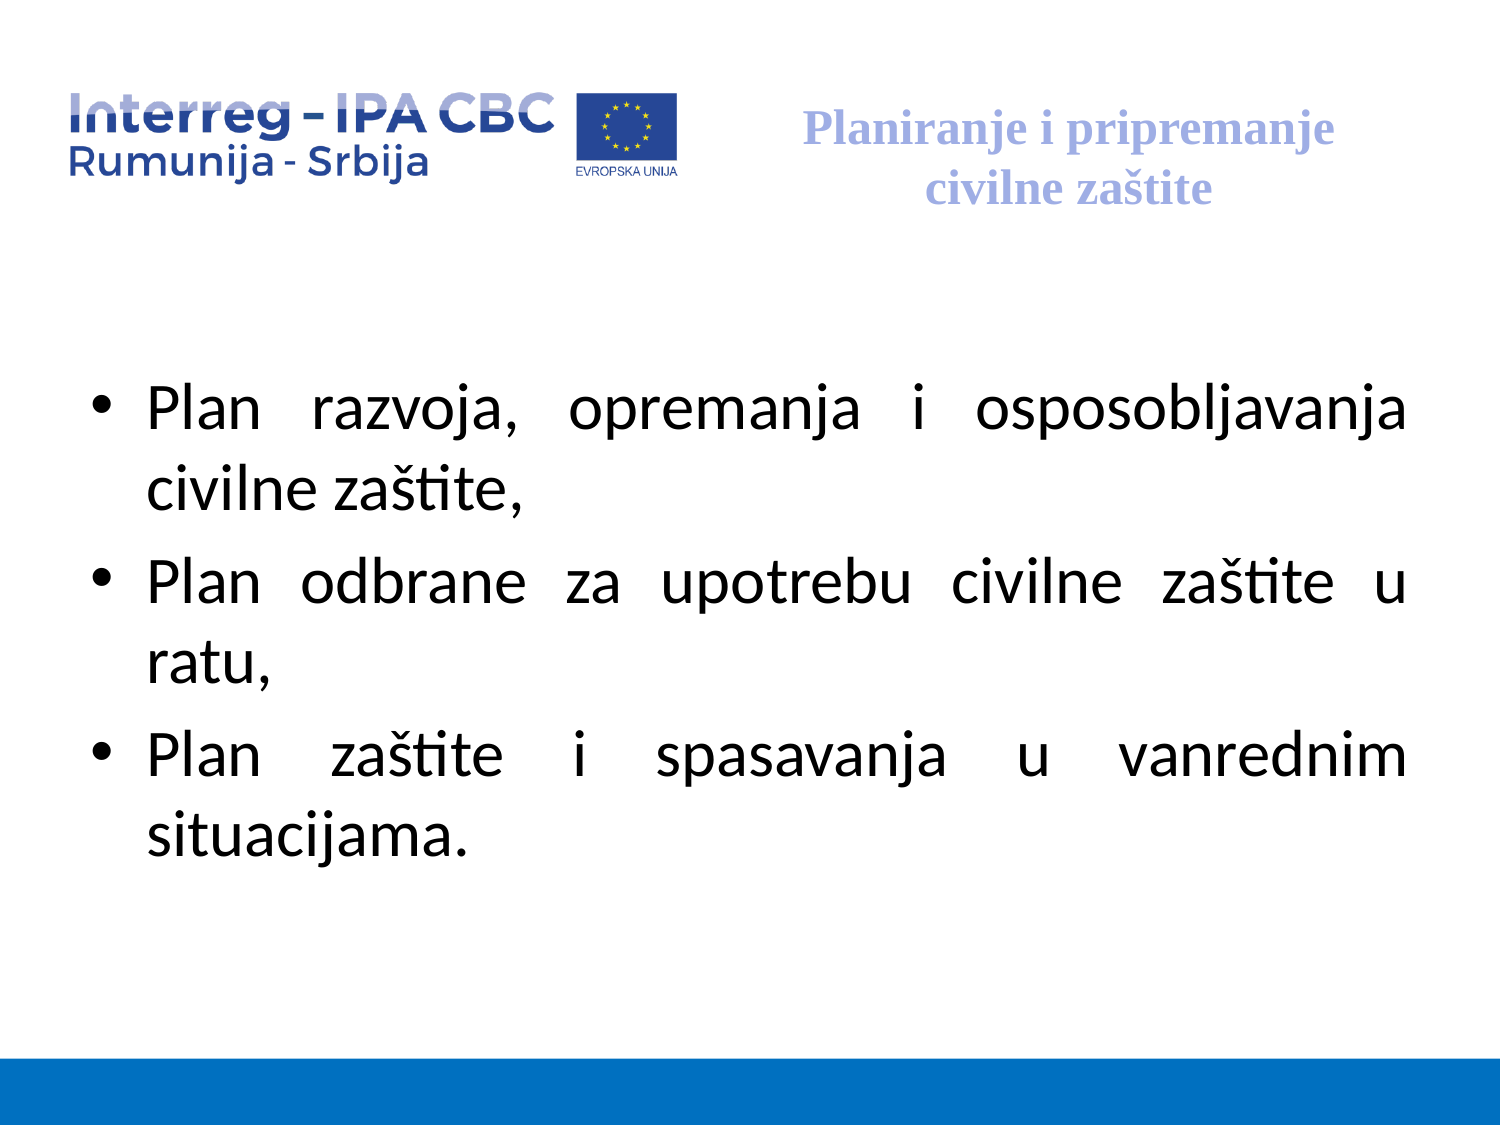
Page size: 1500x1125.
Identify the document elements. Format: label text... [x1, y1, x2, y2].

list Plan razvoja, opremanja i osposobljavanja civilne zaštite, Plan odbrane za upotrebu civilne zaštite u ratu, Plan zaštite i spasavanja u vanrednim situacijama. [75, 262, 1425, 1005]
picture [41, 63, 706, 206]
title Planiranje i pripremanje civilne zaštite [750, 66, 1388, 244]
